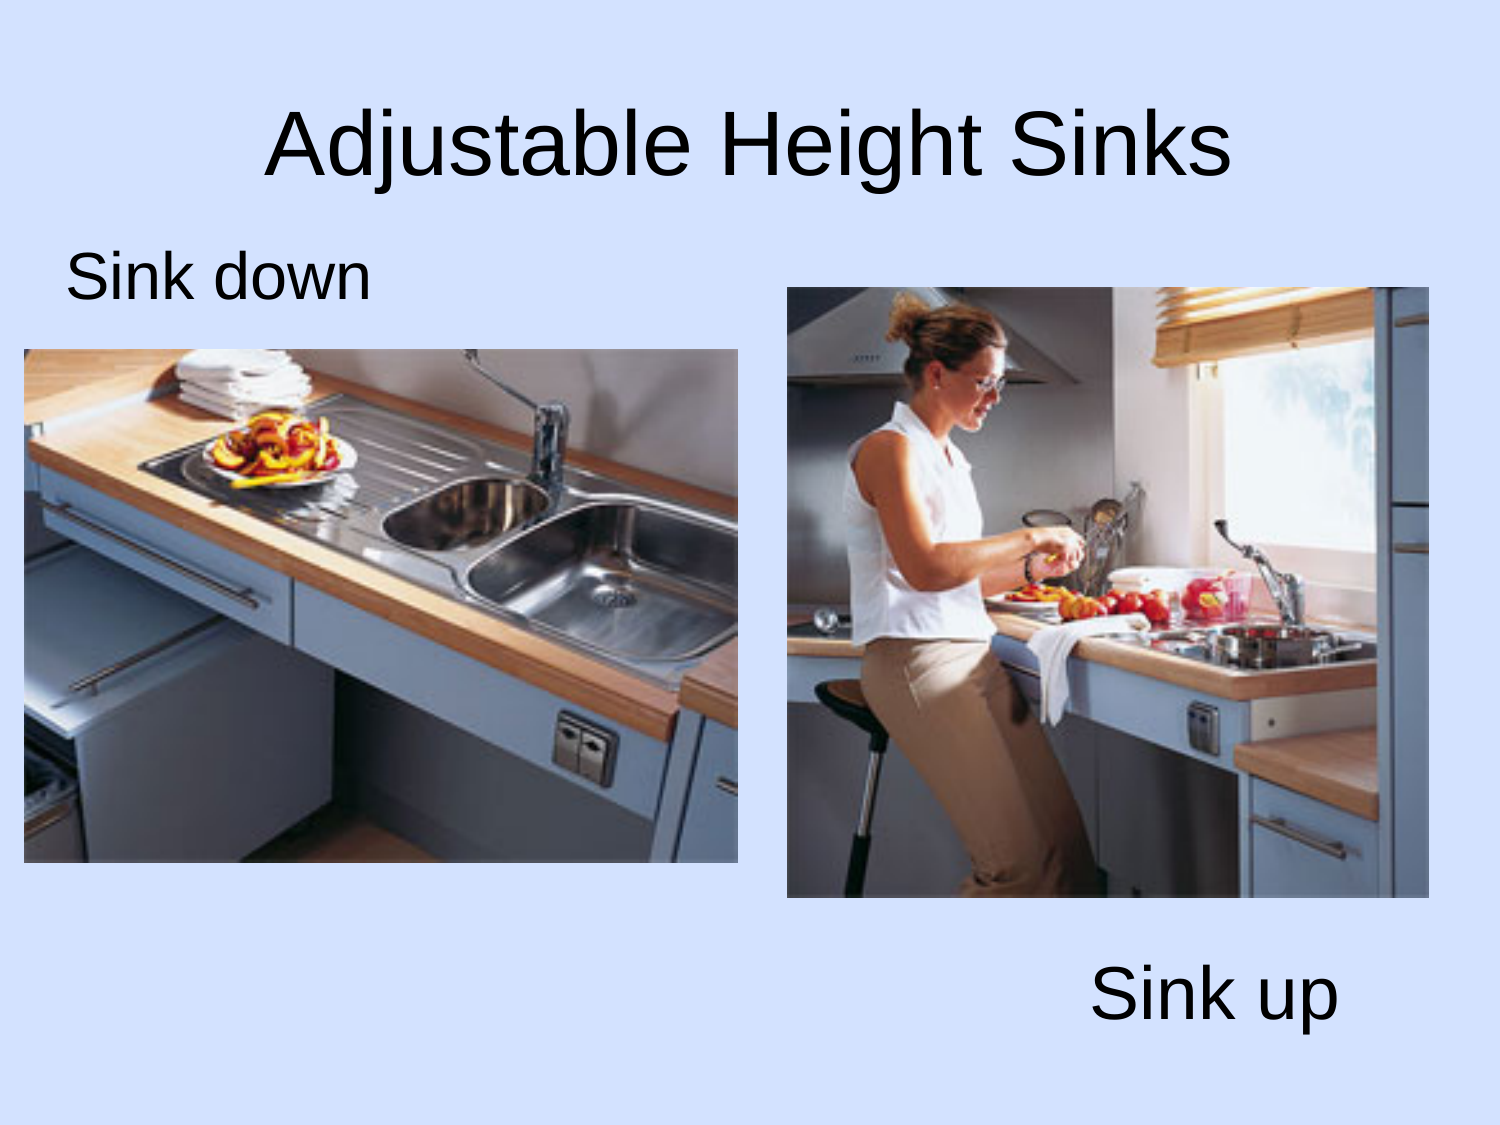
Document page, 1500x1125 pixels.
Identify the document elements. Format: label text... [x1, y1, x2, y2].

picture [787, 287, 1429, 898]
title Adjustable Height Sinks [74, 44, 1426, 224]
picture [24, 349, 738, 864]
list Sink down [49, 224, 1426, 1006]
text_box Sink up [1074, 937, 1355, 1043]
